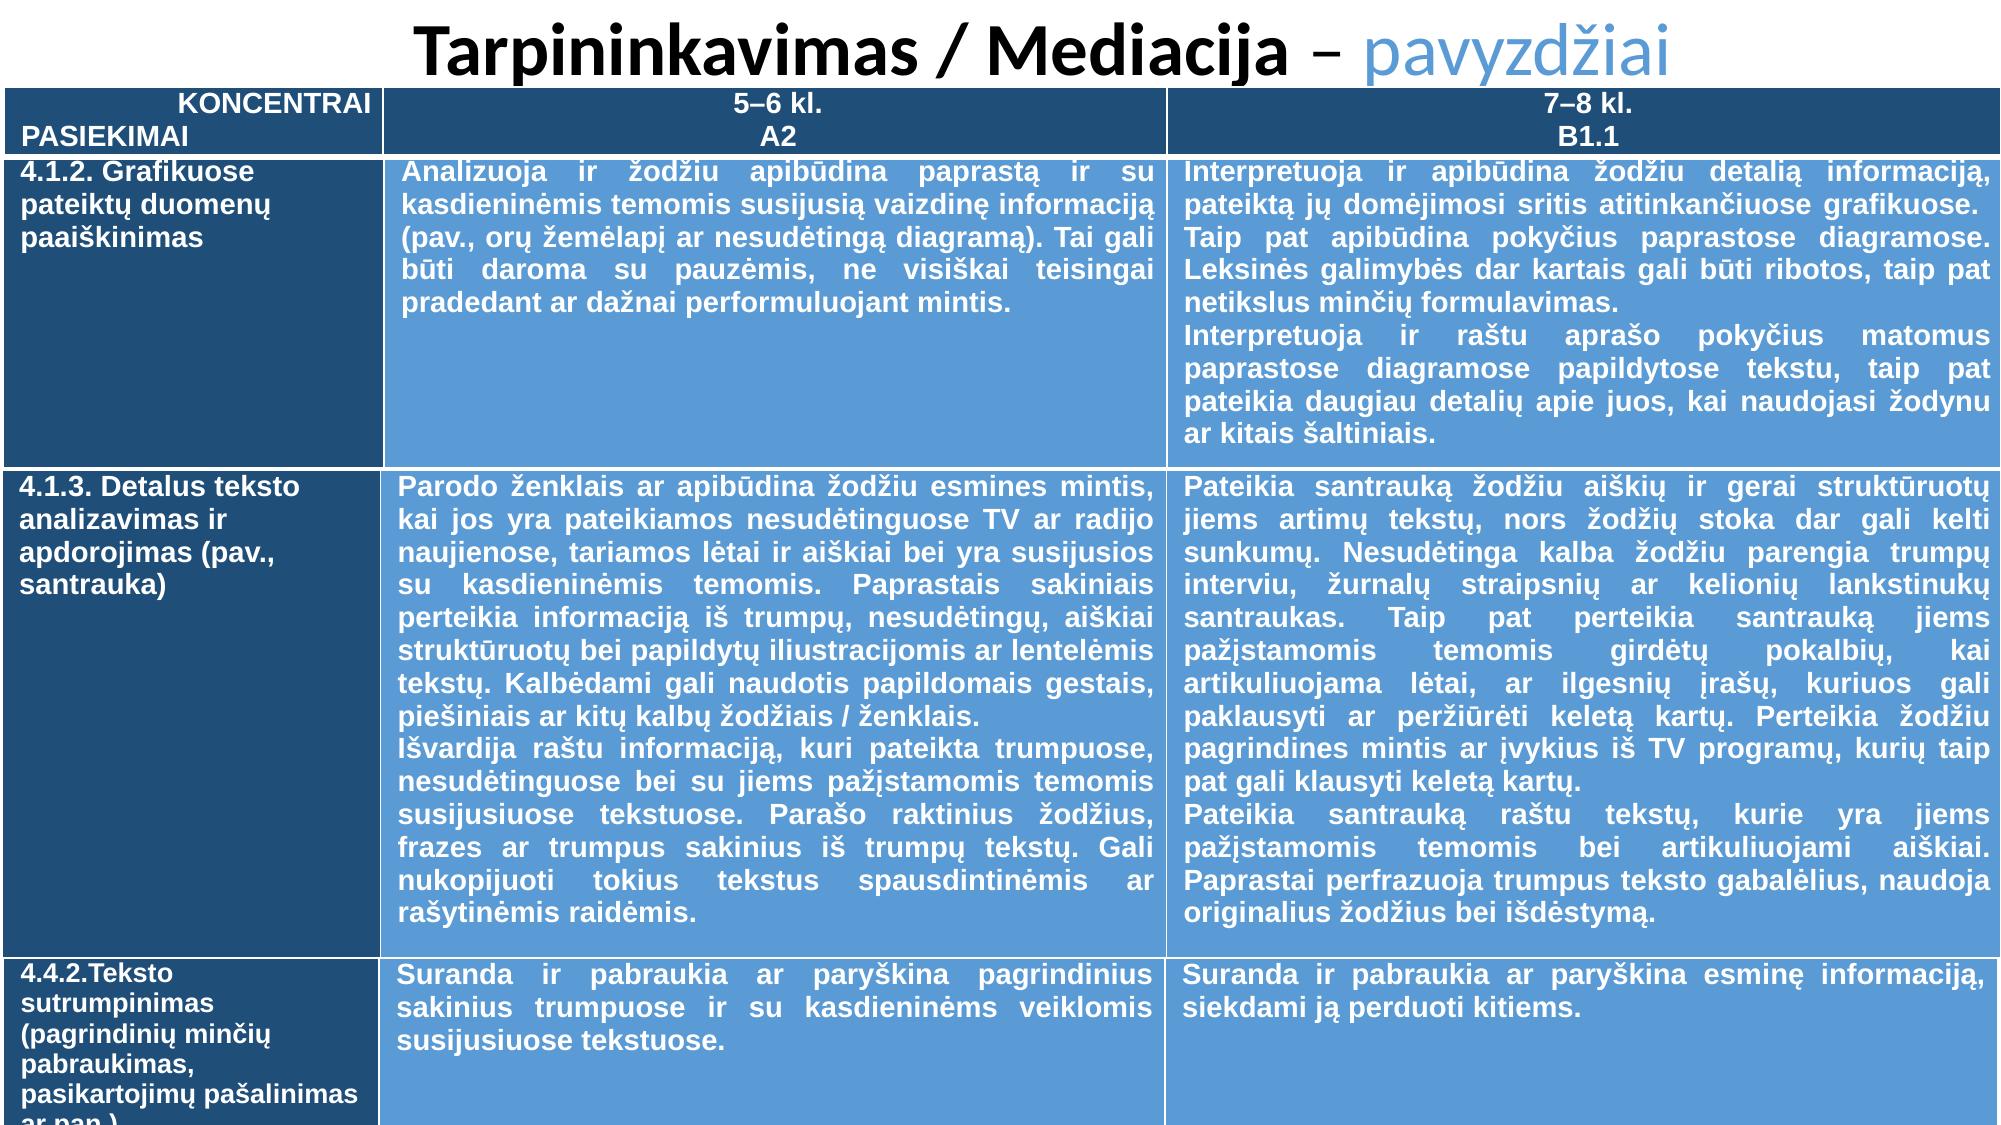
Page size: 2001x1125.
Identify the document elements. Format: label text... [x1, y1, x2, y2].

table_header 4.1.2. Grafikuose pateiktų duomenų paaiškinimas [4, 160, 383, 467]
table_header 5–6 kl. A2 [384, 88, 1166, 154]
table_header KONCENTRAI PASIEKIMAI [5, 88, 382, 154]
table_header 4.4.2.Teksto sutrumpinimas (pagrindinių minčių pabraukimas, pasikartojimų pašalinimas ar pan.) [4, 959, 378, 1125]
table_header Analizuoja ir žodžiu apibūdina paprastą ir su kasdieninėmis temomis susijusią vaizdinę informaciją (pav., orų žemėlapį ar nesudėtingą diagramą). Tai gali būti daroma su pauzėmis, ne visiškai teisingai pradedant ar dažnai performuluojant mintis. [385, 160, 1166, 467]
table_header Suranda ir pabraukia ar paryškina pagrindinius sakinius trumpuose ir su kasdieninėms veiklomis susijusiuose tekstuose. [380, 959, 1164, 1125]
table_header Interpretuoja ir apibūdina žodžiu detalią informaciją, pateiktą jų domėjimosi sritis atitinkančiuose grafikuose. Taip pat apibūdina pokyčius paprastose diagramose. Leksinės galimybės dar kartais gali būti ribotos, taip pat netikslus minčių formulavimas. Interpretuoja ir raštu aprašo pokyčius matomus paprastose diagramose papildytose tekstu, taip pat pateikia daugiau detalių apie juos, kai naudojasi žodynu ar kitais šaltiniais. [1168, 160, 2000, 467]
table_header Parodo ženklais ar apibūdina žodžiu esmines mintis, kai jos yra pateikiamos nesudėtinguose TV ar radijo naujienose, tariamos lėtai ir aiškiai bei yra susijusios su kasdieninėmis temomis. Paprastais sakiniais perteikia informaciją iš trumpų, nesudėtingų, aiškiai struktūruotų bei papildytų iliustracijomis ar lentelėmis tekstų. Kalbėdami gali naudotis papildomais gestais, piešiniais ar kitų kalbų žodžiais / ženklais. Išvardija raštu informaciją, kuri pateikta trumpuose, nesudėtinguose bei su jiems pažįstamomis temomis susijusiuose tekstuose. Parašo raktinius žodžius, frazes ar trumpus sakinius iš trumpų tekstų. Gali nukopijuoti tokius tekstus spausdintinėmis ar rašytinėmis raidėmis. [381, 471, 1166, 957]
text_box Tarpininkavimas / Mediacija – pavyzdžiai [70, 2, 2000, 86]
table_header Pateikia santrauką žodžiu aiškių ir gerai struktūruotų jiems artimų tekstų, nors žodžių stoka dar gali kelti sunkumų. Nesudėtinga kalba žodžiu parengia trumpų interviu, žurnalų straipsnių ar kelionių lankstinukų santraukas. Taip pat perteikia santrauką jiems pažįstamomis temomis girdėtų pokalbių, kai artikuliuojama lėtai, ar ilgesnių įrašų, kuriuos gali paklausyti ar peržiūrėti keletą kartų. Perteikia žodžiu pagrindines mintis ar įvykius iš TV programų, kurių taip pat gali klausyti keletą kartų. Pateikia santrauką raštu tekstų, kurie yra jiems pažįstamomis temomis bei artikuliuojami aiškiai. Paprastai perfrazuoja trumpus teksto gabalėlius, naudoja originalius žodžius bei išdėstymą. [1167, 471, 2000, 957]
table_header 4.1.3. Detalus teksto analizavimas ir apdorojimas (pav., santrauka) [3, 471, 380, 957]
table_header 7–8 kl. B1.1 [1168, 88, 2000, 154]
table_header Suranda ir pabraukia ar paryškina esminę informaciją, siekdami ją perduoti kitiems. [1166, 959, 1997, 1125]
